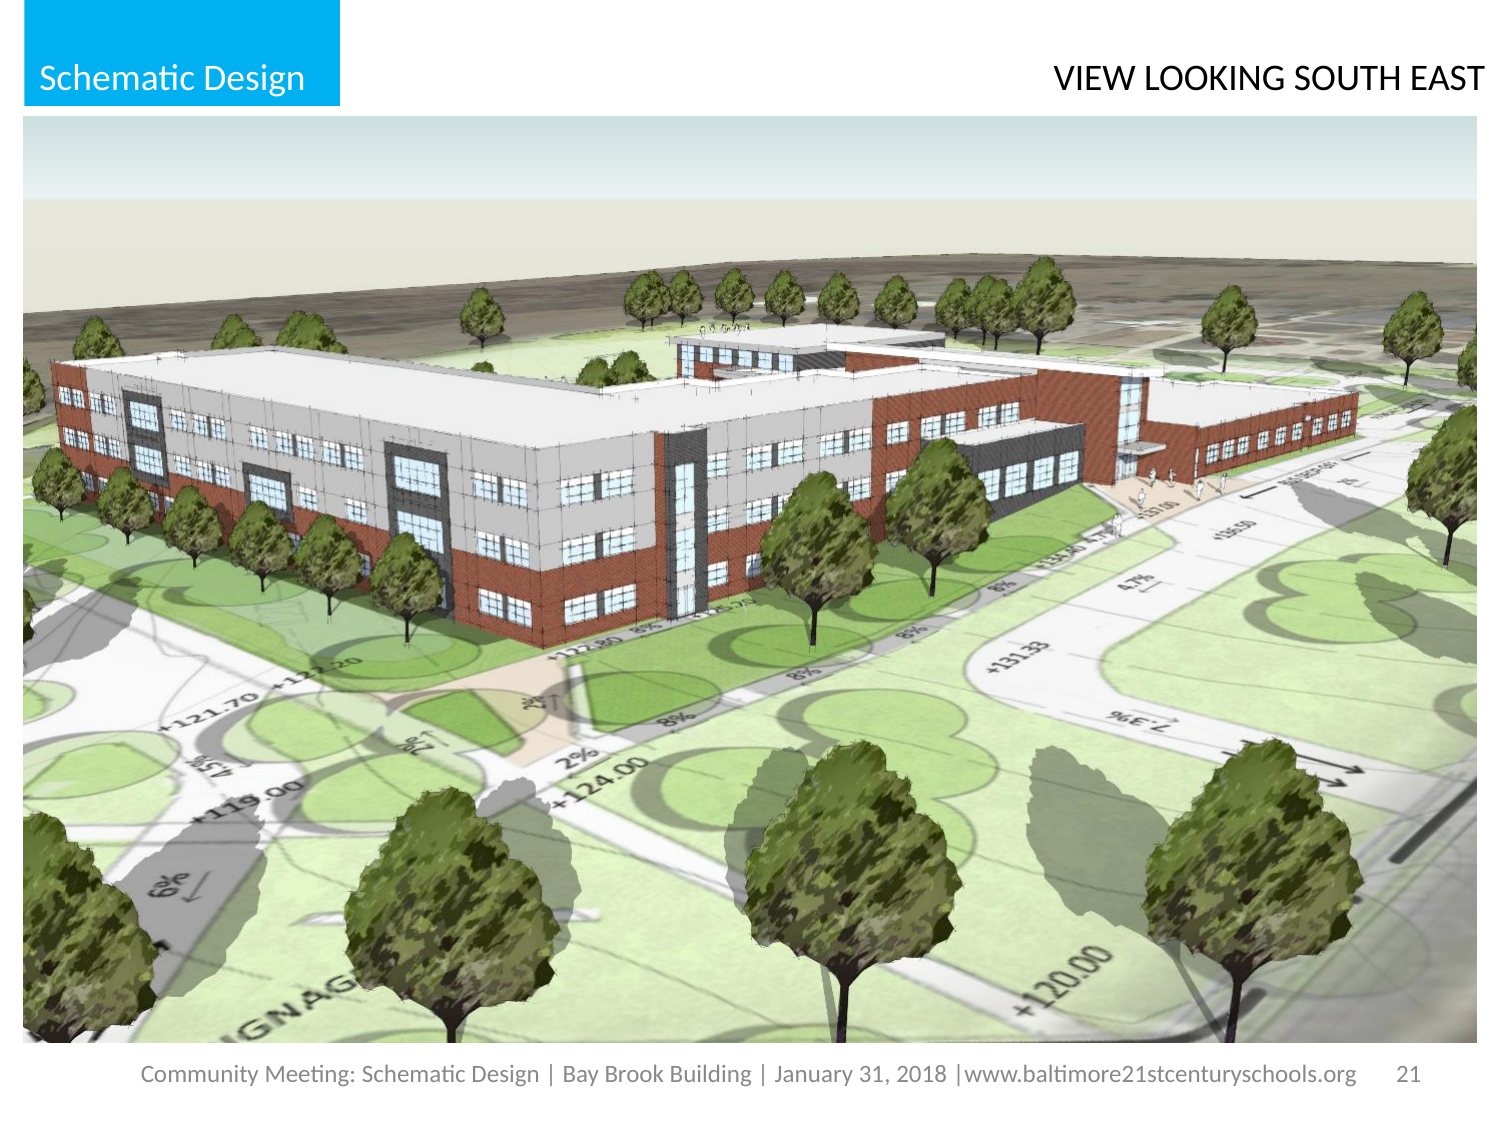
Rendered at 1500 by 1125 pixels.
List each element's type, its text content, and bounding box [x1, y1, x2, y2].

picture [23, 116, 1477, 1043]
text_box Schematic Design [24, 0, 340, 106]
slide_number 21 [1397, 1050, 1437, 1103]
text_box VIEW LOOKING SOUTH EAST [340, 45, 1500, 106]
footer Community Meeting: Schematic Design | Bay Brook Building | January 31, 2018 |www.baltimore21stcenturyschools.org [103, 1050, 1397, 1103]
